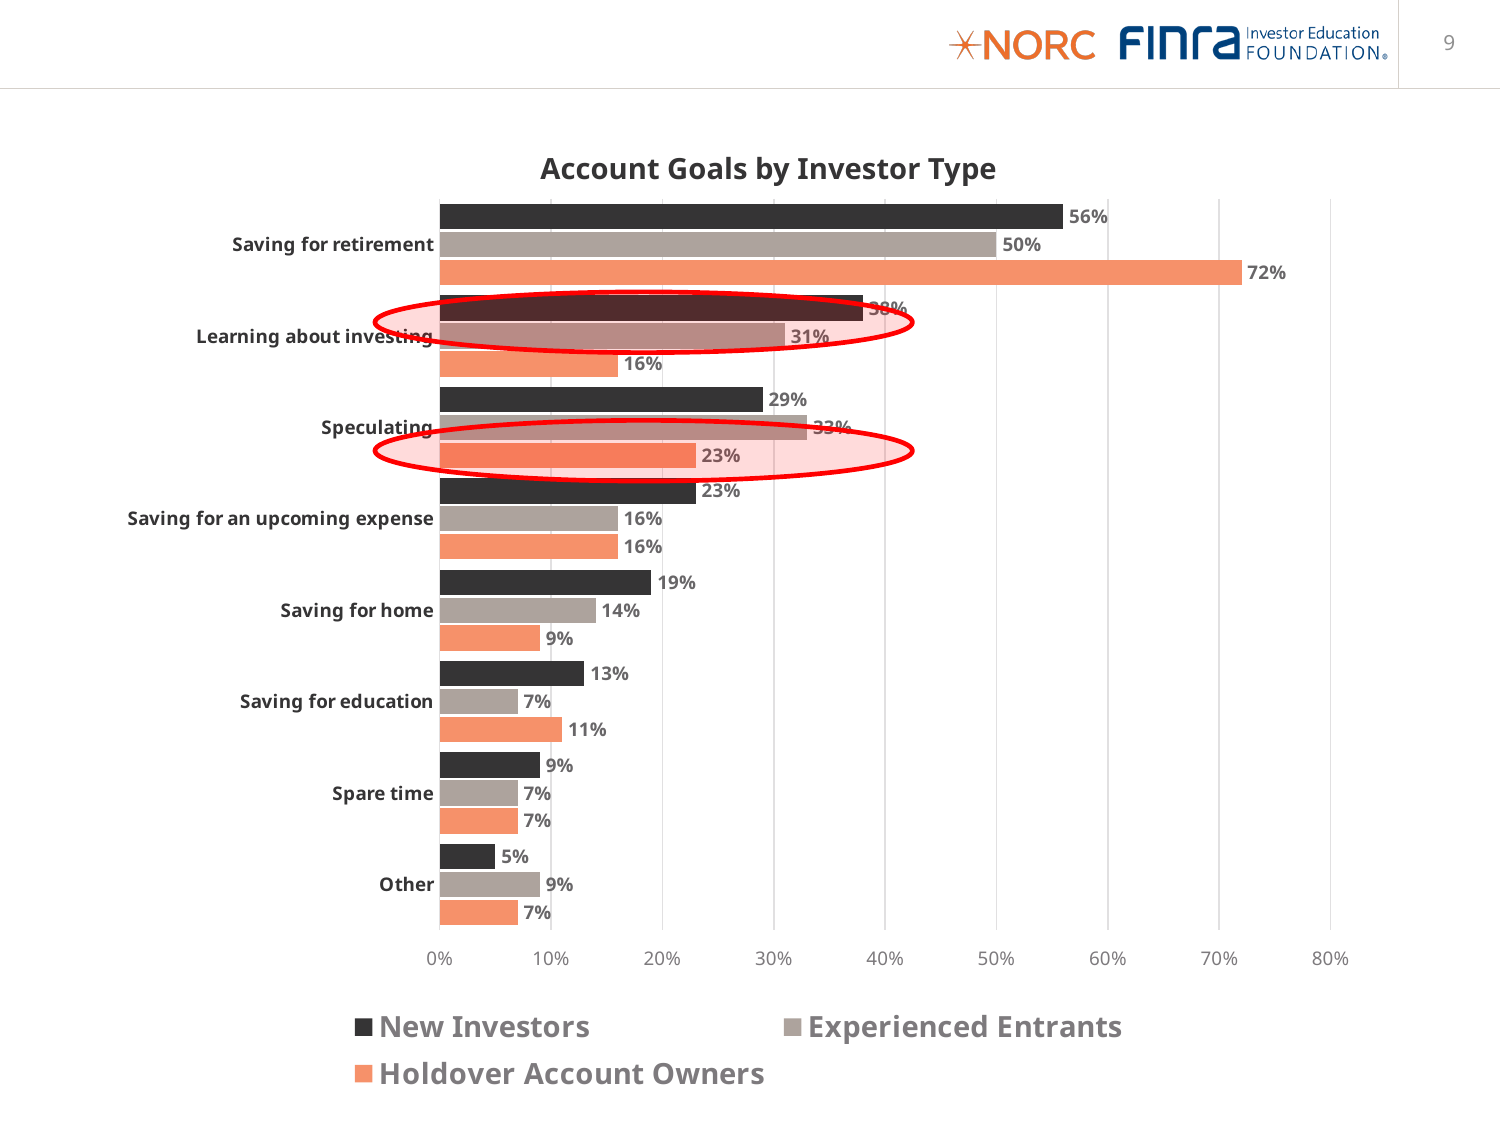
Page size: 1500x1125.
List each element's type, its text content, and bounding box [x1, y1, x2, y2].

chart [101, 180, 1376, 1101]
picture [1109, 9, 1395, 75]
text_box Account Goals by Investor Type [269, 143, 1269, 178]
slide_number 9 [1398, 0, 1500, 87]
